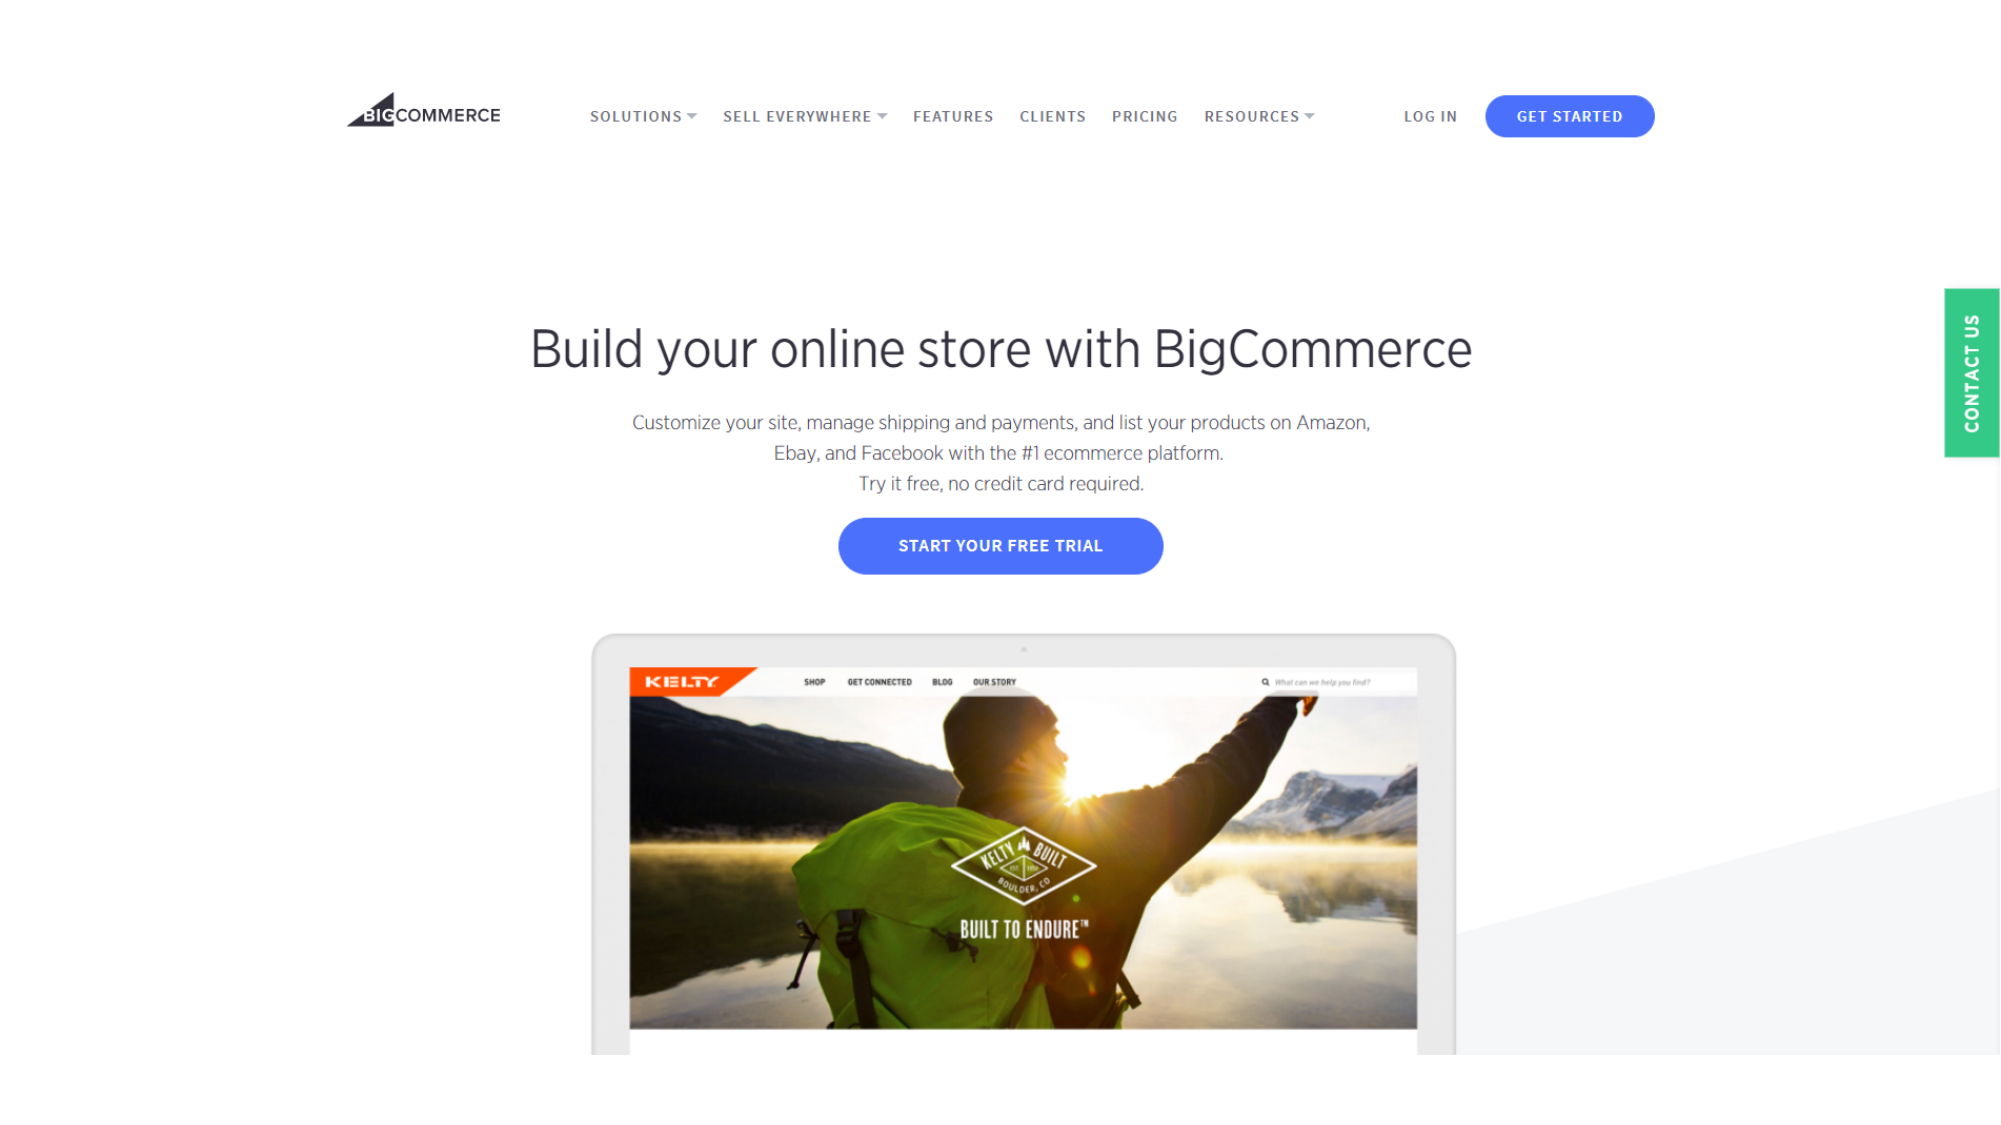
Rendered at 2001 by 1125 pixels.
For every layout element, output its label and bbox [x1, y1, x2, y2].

picture [0, 70, 2000, 1055]
